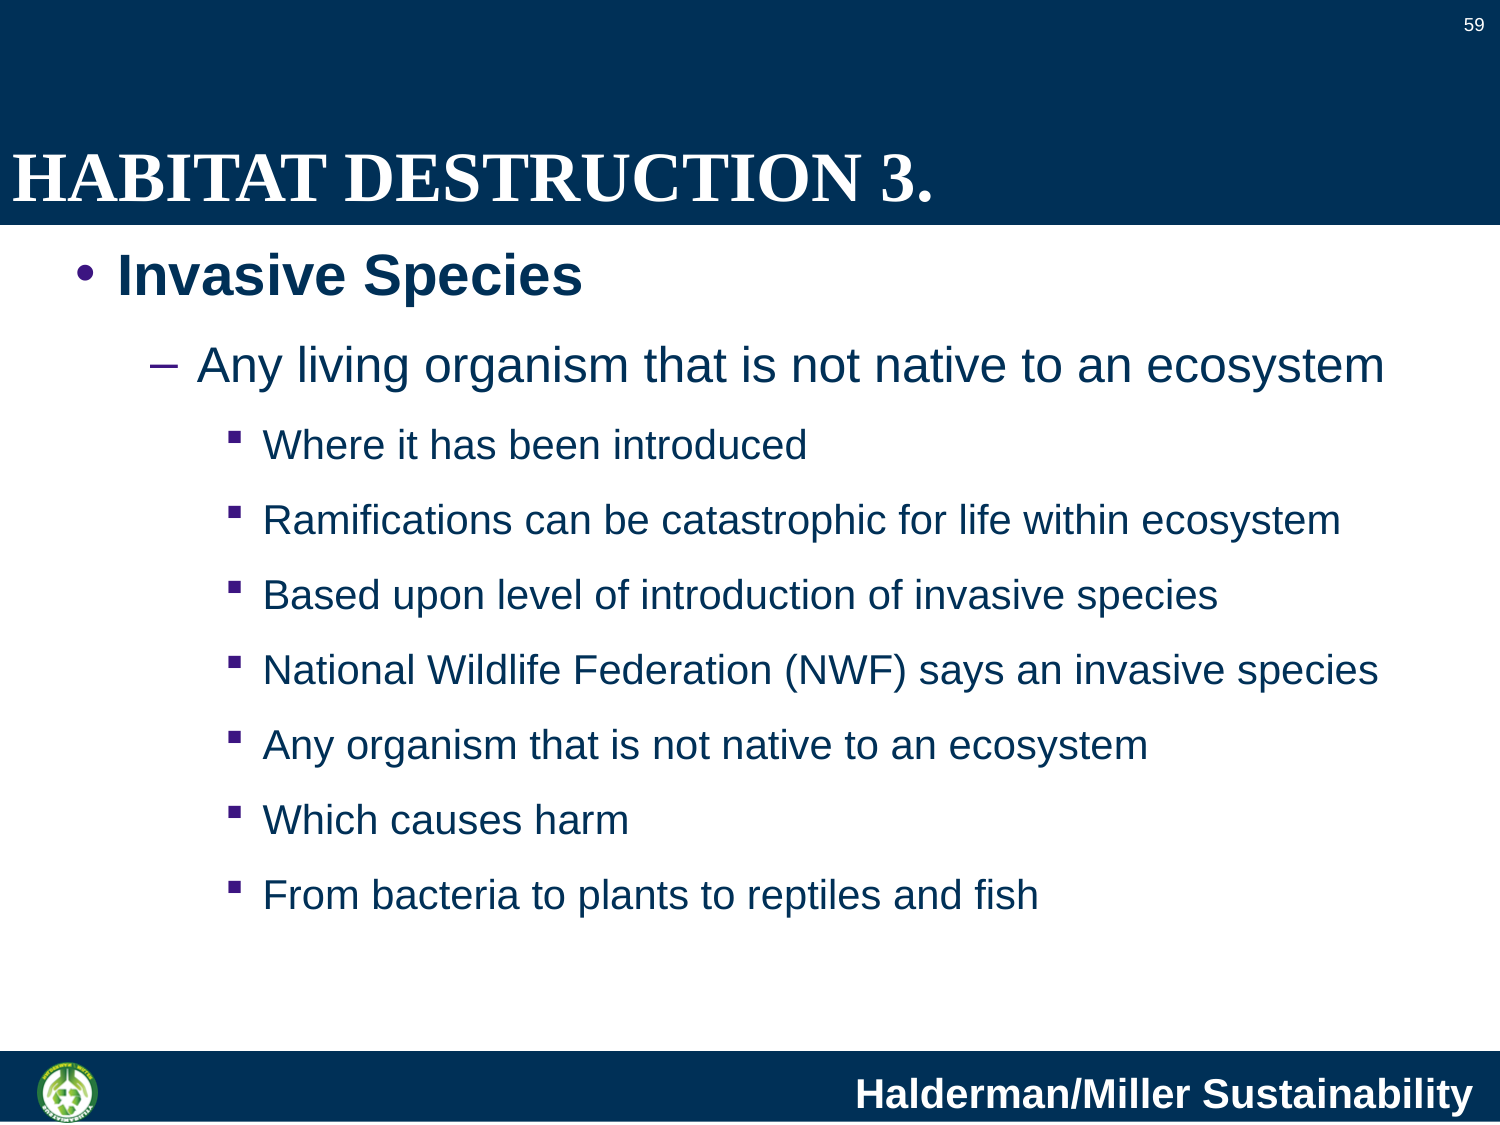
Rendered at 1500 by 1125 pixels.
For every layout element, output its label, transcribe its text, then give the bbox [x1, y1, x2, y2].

slide_number 59 [1389, 0, 1500, 49]
title HABITAT DESTRUCTION 3. [12, 35, 1363, 216]
picture [37, 1062, 98, 1123]
list Invasive Species Any living organism that is not native to an ecosystem Where it has been introduced Ramifications can be catastrophic for life within ecosystem Based upon level of introduction of invasive species National Wildlife Federation (NWF) says an invasive species Any organism that is not native to an ecosystem Which causes harm From bacteria to plants to reptiles and fish [75, 237, 1425, 980]
